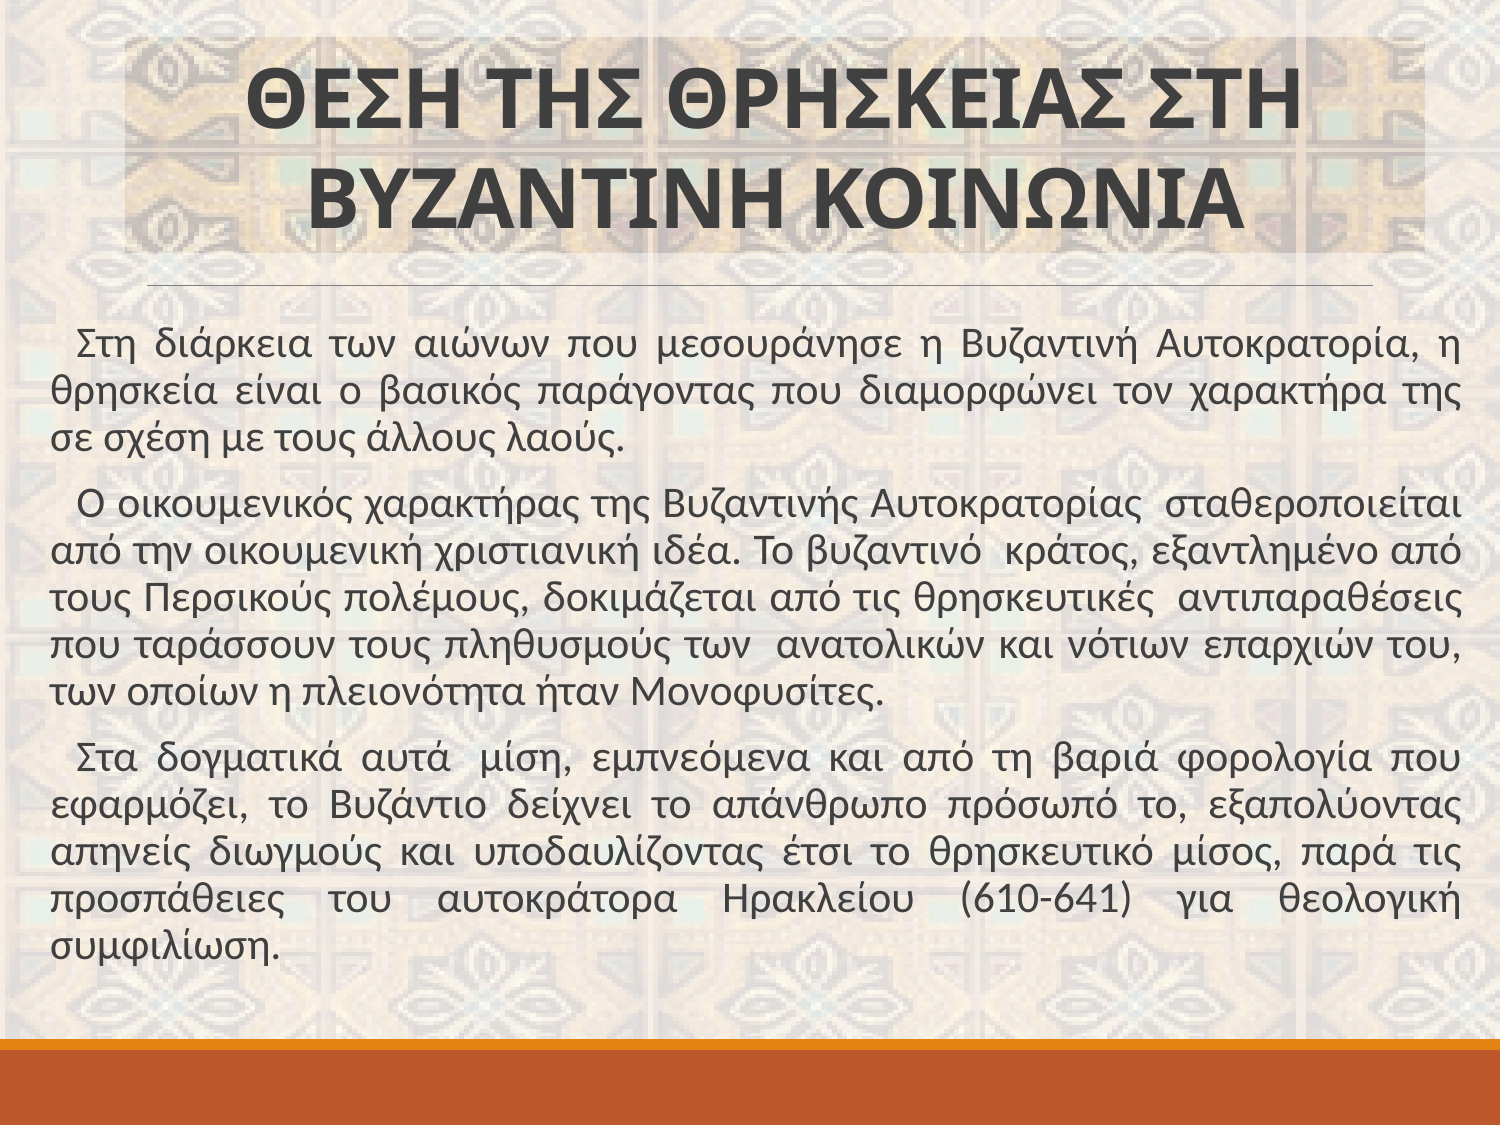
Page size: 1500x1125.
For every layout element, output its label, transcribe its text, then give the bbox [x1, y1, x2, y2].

list Στη διάρκεια των αιώνων που μεσουράνησε η Βυζαντινή Αυτοκρατορία, η θρησκεία είναι ο βασικός παράγοντας που διαμορφώνει τον χαρακτήρα της σε σχέση με τους άλλους λαούς. Ο οικουμενικός χαρακτήρας της Βυζαντινής Αυτοκρατορίας σταθεροποιείται από την οικουμενική χριστιανική ιδέα. Το βυζαντινό κράτος, εξαντλημένο από τους Περσικούς πολέμους, δοκιμάζεται από τις θρησκευτικές αντιπαραθέσεις που ταράσσουν τους πληθυσμούς των ανατολικών και νότιων επαρχιών του, των οποίων η πλειονότητα ήταν Μονοφυσίτες. Στα δογματικά αυτά μίση, εμπνεόμενα και από τη βαριά φορολογία που εφαρμόζει, το Βυζάντιο δείχνει το απάνθρωπο πρόσωπό το, εξαπολύοντας απηνείς διωγμούς και υποδαυλίζοντας έτσι το θρησκευτικό μίσος, παρά τις προσπάθειες του αυτοκράτορα Ηρακλείου (610-641) για θεολογική συμφιλίωση. [50, 312, 1463, 1013]
text_box ΘΕΣΗ ΤΗΣ ΘΡΗΣΚΕΙΑΣ ΣΤΗ ΒΥΖΑΝΤΙΝΗ ΚΟΙΝΩΝΙΑ [125, 37, 1425, 253]
